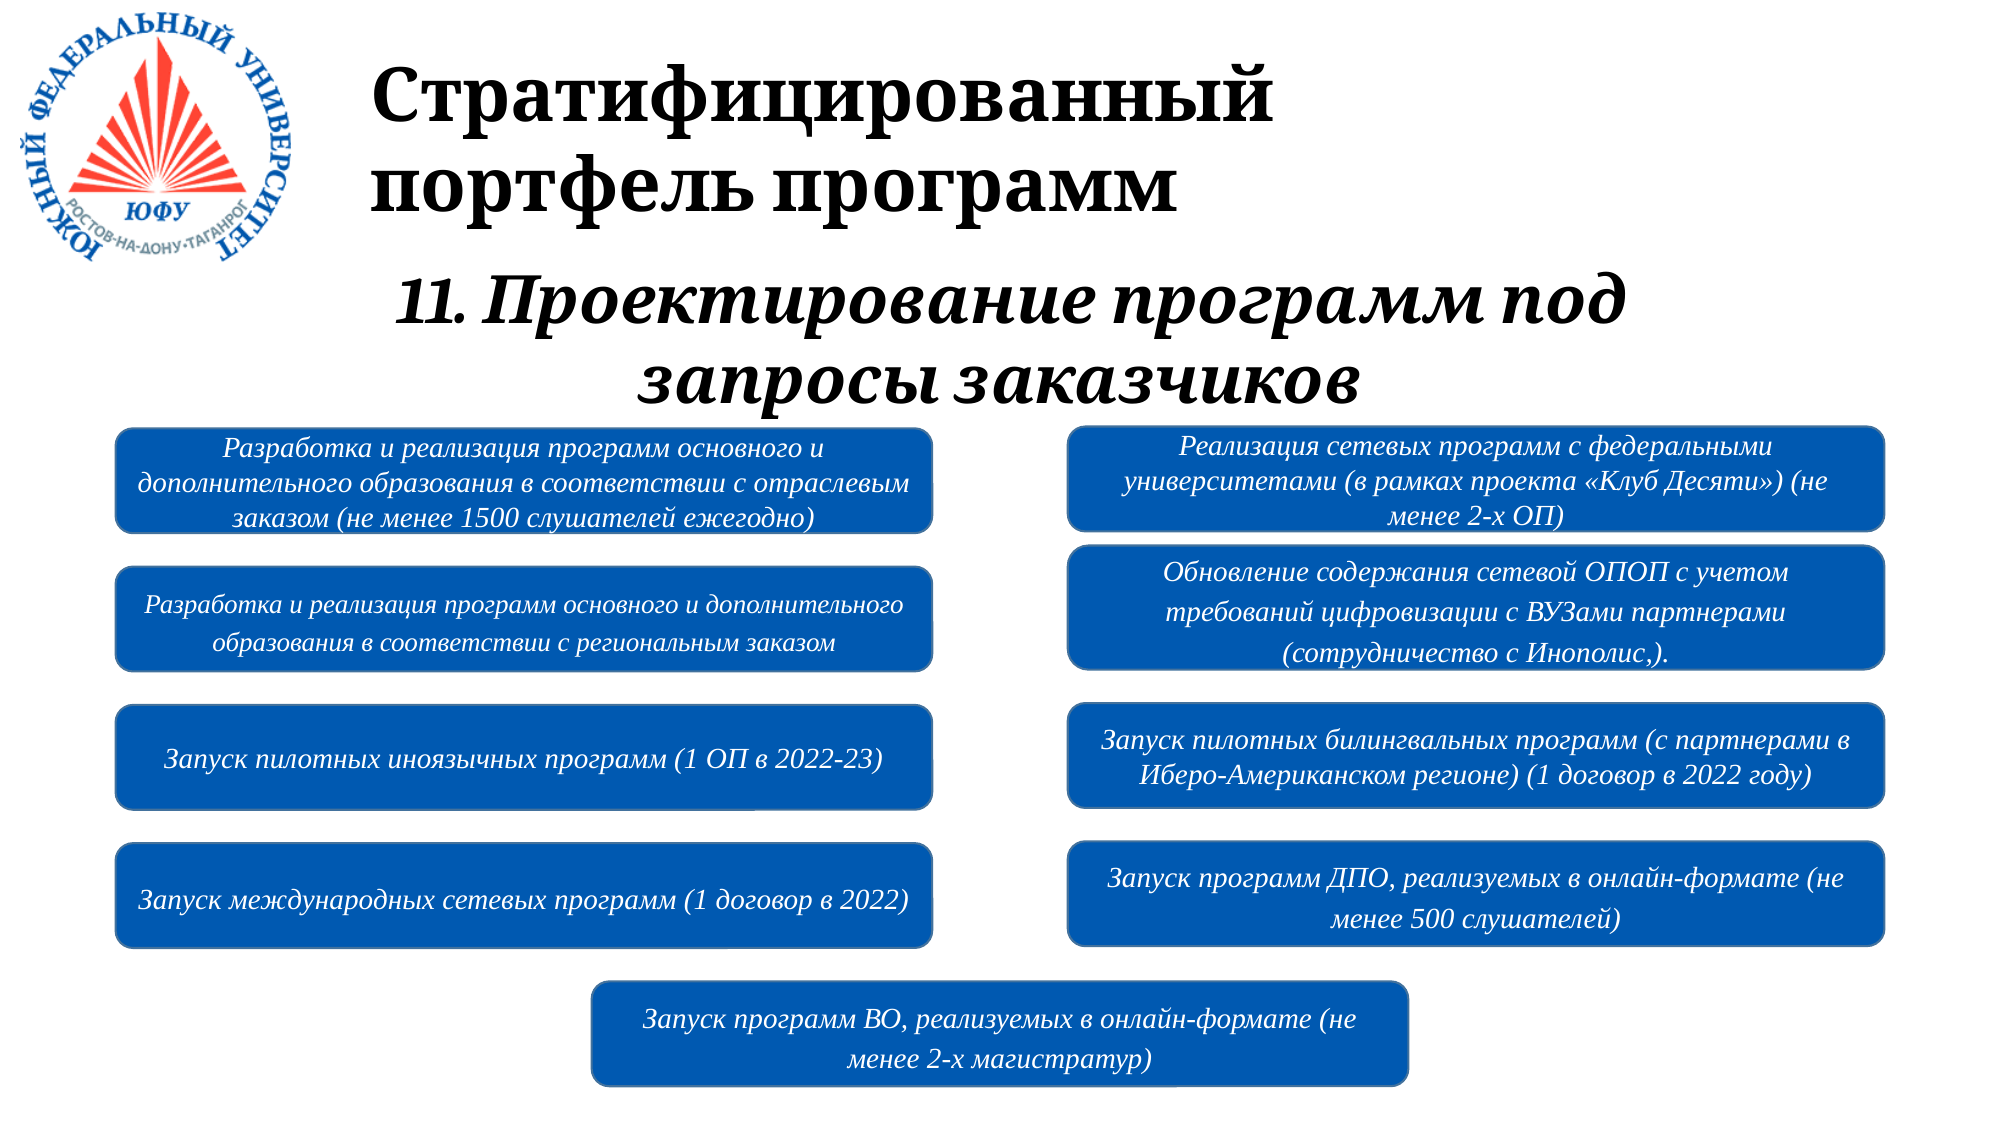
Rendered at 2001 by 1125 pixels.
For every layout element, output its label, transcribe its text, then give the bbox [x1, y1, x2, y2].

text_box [115, 426, 1885, 1087]
text_box 11. Проектирование программ под запросы заказчиков [249, 249, 1777, 425]
text_box Стратифицированный портфель программ [355, 38, 1671, 234]
picture [19, 11, 291, 263]
